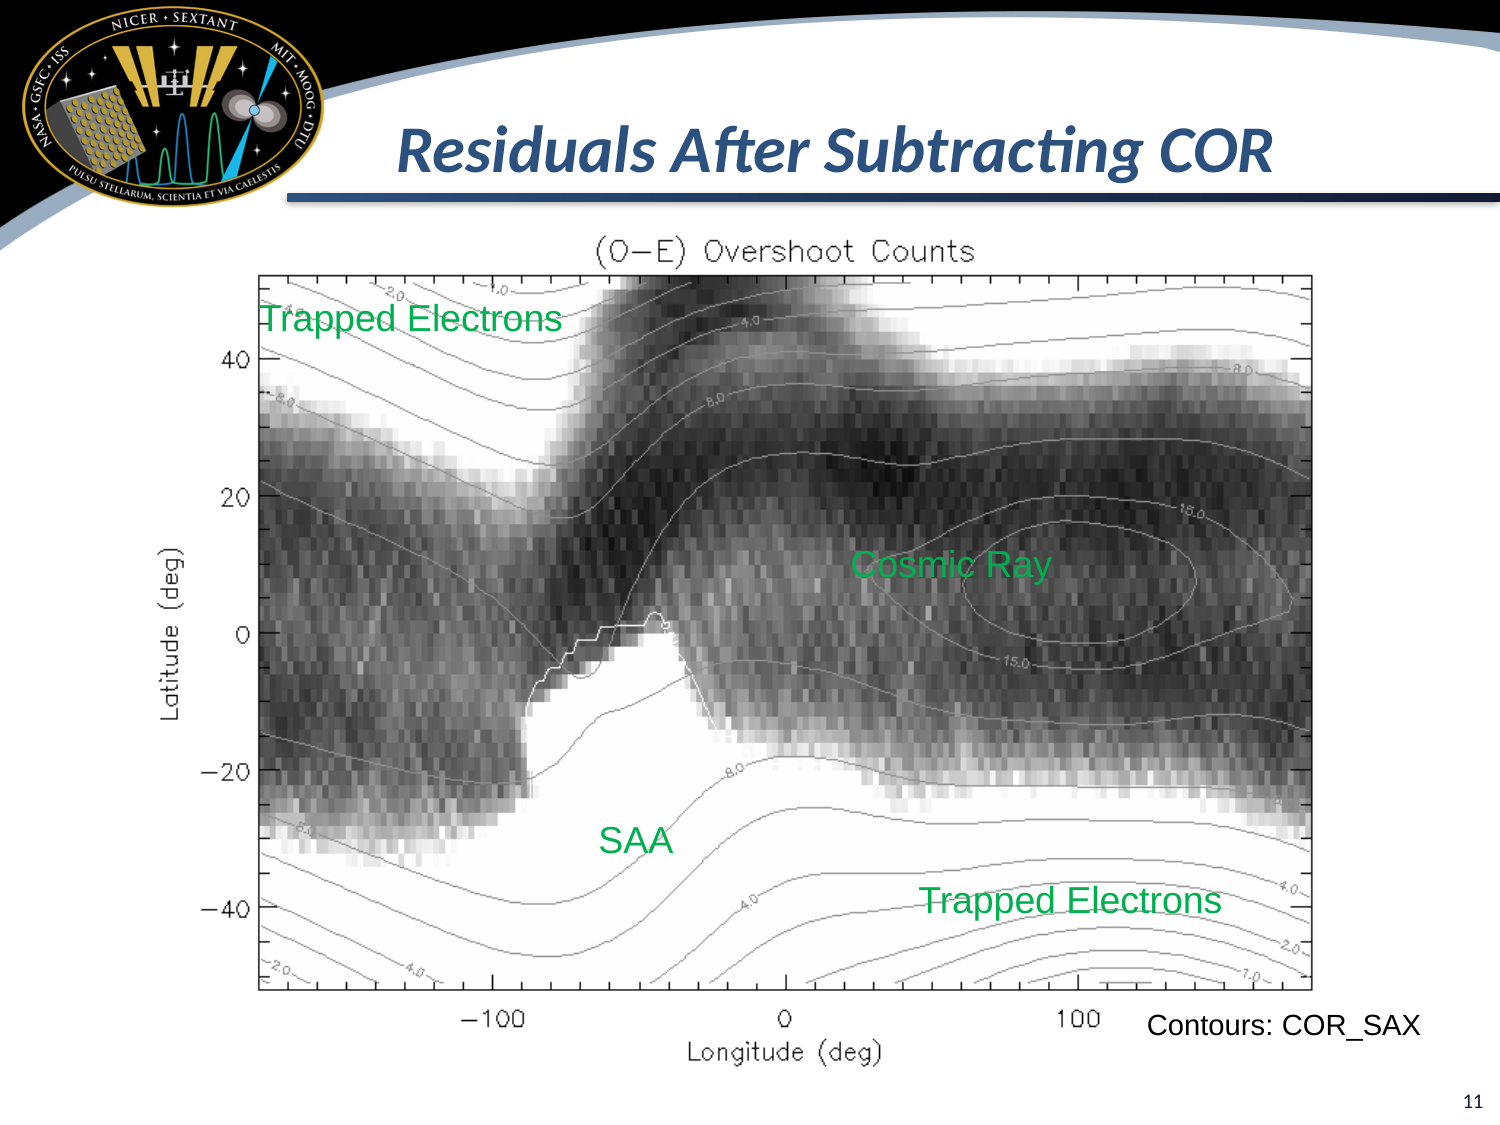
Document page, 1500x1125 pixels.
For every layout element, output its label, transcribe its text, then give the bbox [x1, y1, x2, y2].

picture [0, 0, 1500, 1125]
text_box Contours: COR_SAX [1328, 999, 1439, 1050]
title Residuals After Subtracting COR [381, 88, 1425, 194]
